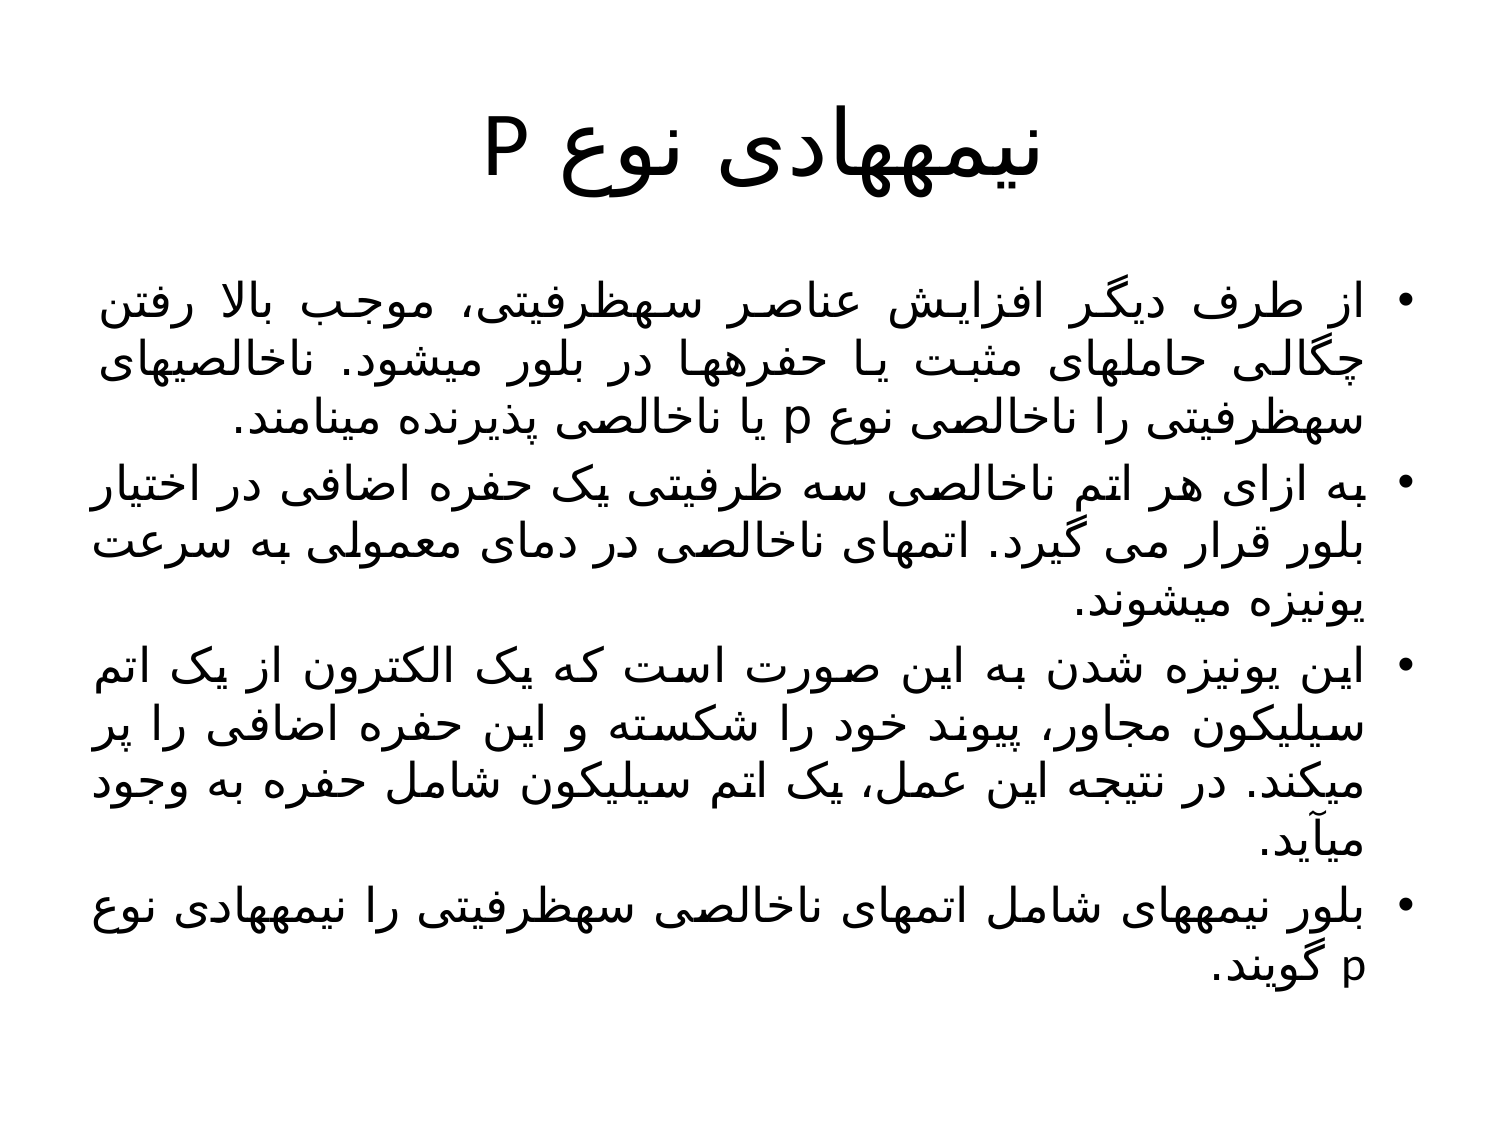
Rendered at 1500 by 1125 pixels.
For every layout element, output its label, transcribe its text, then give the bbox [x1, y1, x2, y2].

list از طرف دیگر افزایش عناصر سه‎ظرفیتی، موجب بالا رفتن چگالی حامل‎های مثبت یا حفره‎ها در بلور می‎شود. ناخالصی‎های سه‎ظرفیتی را ناخالصی نوع p یا ناخالصی پذیرنده می‎نامند. به ازای هر اتم ناخالصی سه ظرفیتی یک حفره اضافی در اختیار بلور قرار می گیرد. اتم‏های ناخالصی در دمای معمولی به سرعت یونیزه می‎شوند. این یونیزه شدن به این صورت است که یک الکترون از یک اتم سیلیکون مجاور، پیوند خود را شکسته و این حفره اضافی را پر می‎کند. در نتیجه این عمل، یک اتم سیلیکون شامل حفره به وجود می‎آید. بلور نیمه‏های شامل اتم‏های ناخالصی سه‏ظرفیتی را نیمه‎هادی نوع p گویند. [75, 262, 1425, 1005]
title نیمه‏هادی نوع P [75, 45, 1425, 233]
